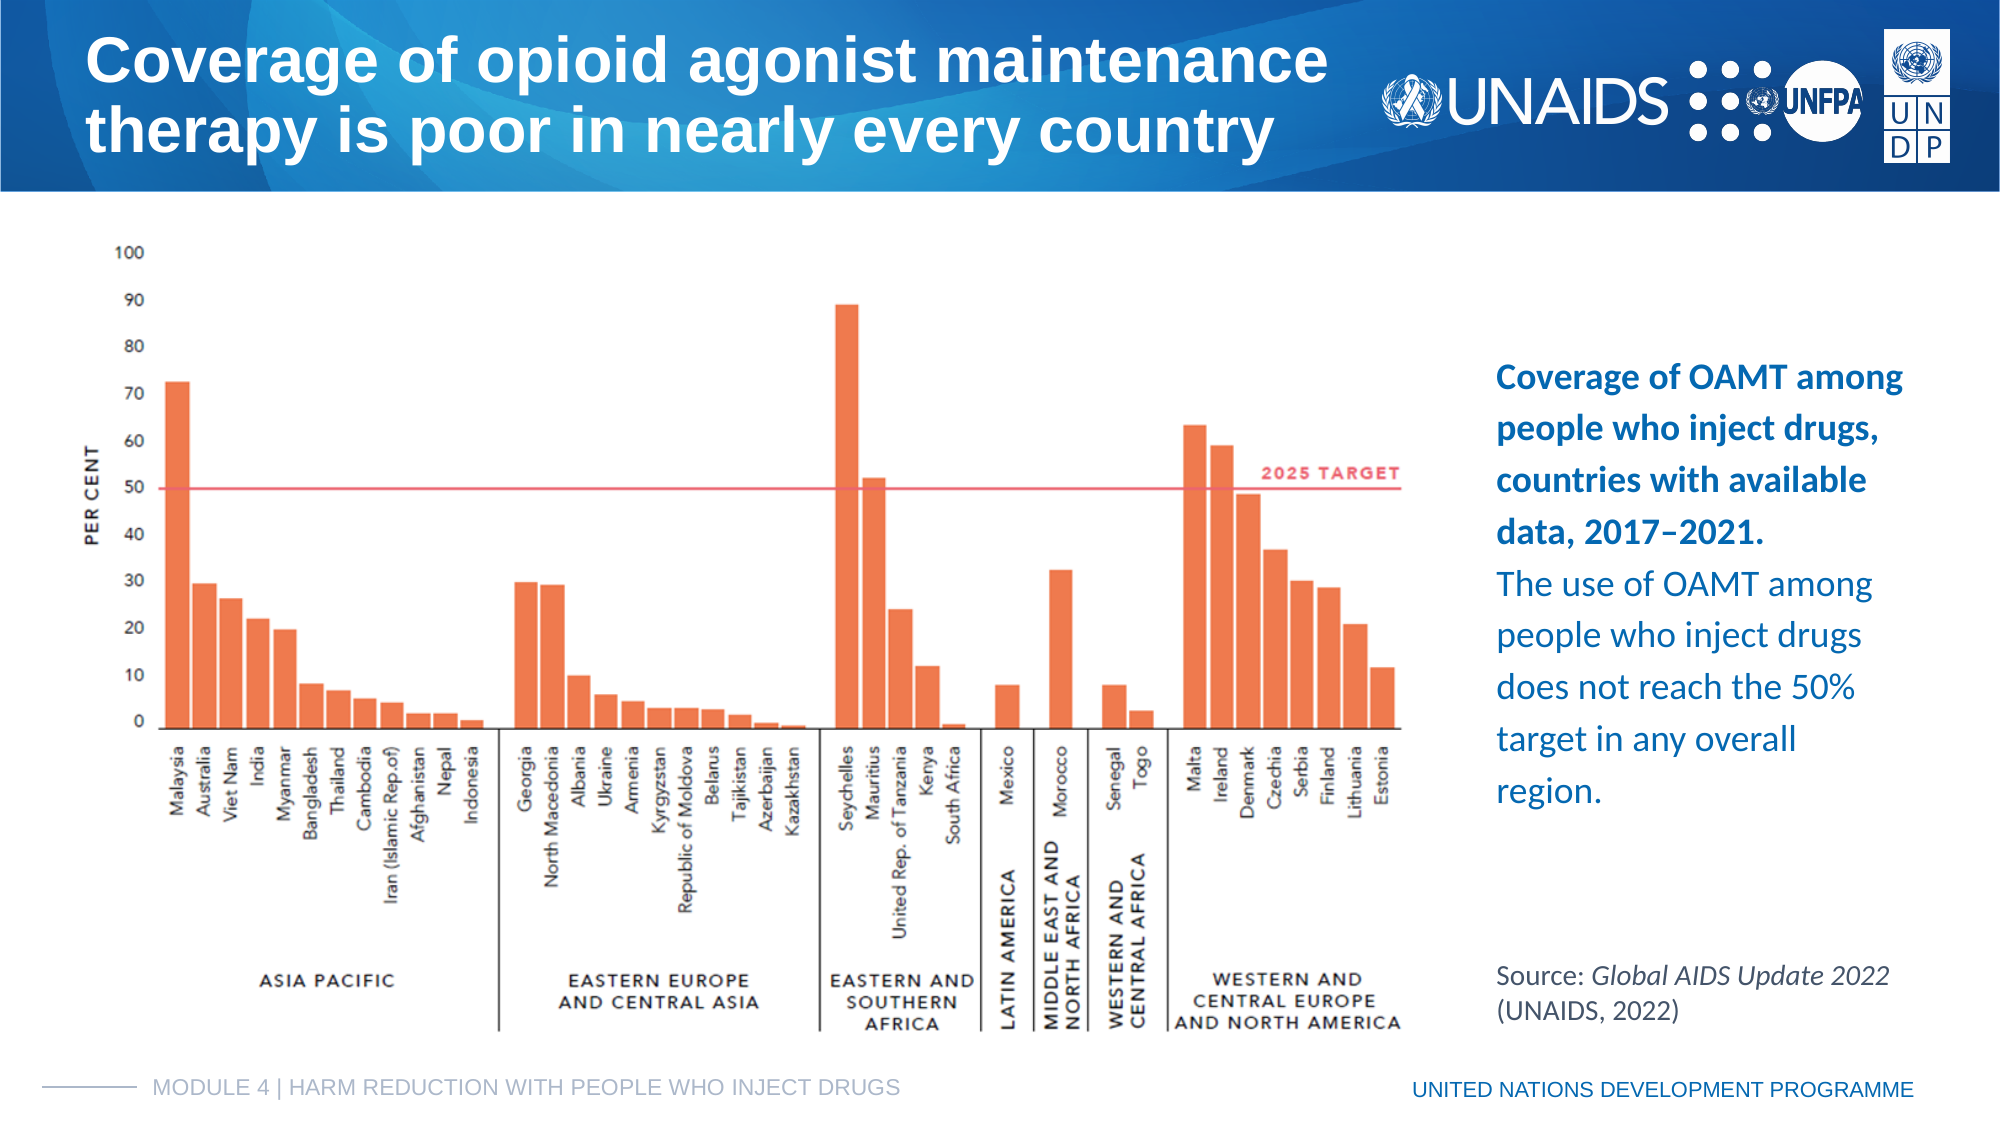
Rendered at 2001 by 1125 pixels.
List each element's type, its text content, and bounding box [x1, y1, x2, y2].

text_box Coverage of OAMT among people who inject drugs, countries with available data, 2017–2021. The use of OAMT among people who inject drugs does not reach the 50% target in any overall region. [1481, 337, 1921, 818]
picture [76, 213, 1415, 1051]
title Coverage of opioid agonist maintenance therapy is poor in nearly every country [70, 40, 1796, 174]
text_box Source: Global AIDS Update 2022 (UNAIDS, 2022) [1481, 949, 1933, 1034]
text_box MODULE 4 | HARM REDUCTION WITH PEOPLE WHO INJECT DRUGS [137, 1065, 1165, 1108]
picture [0, 0, 2000, 192]
